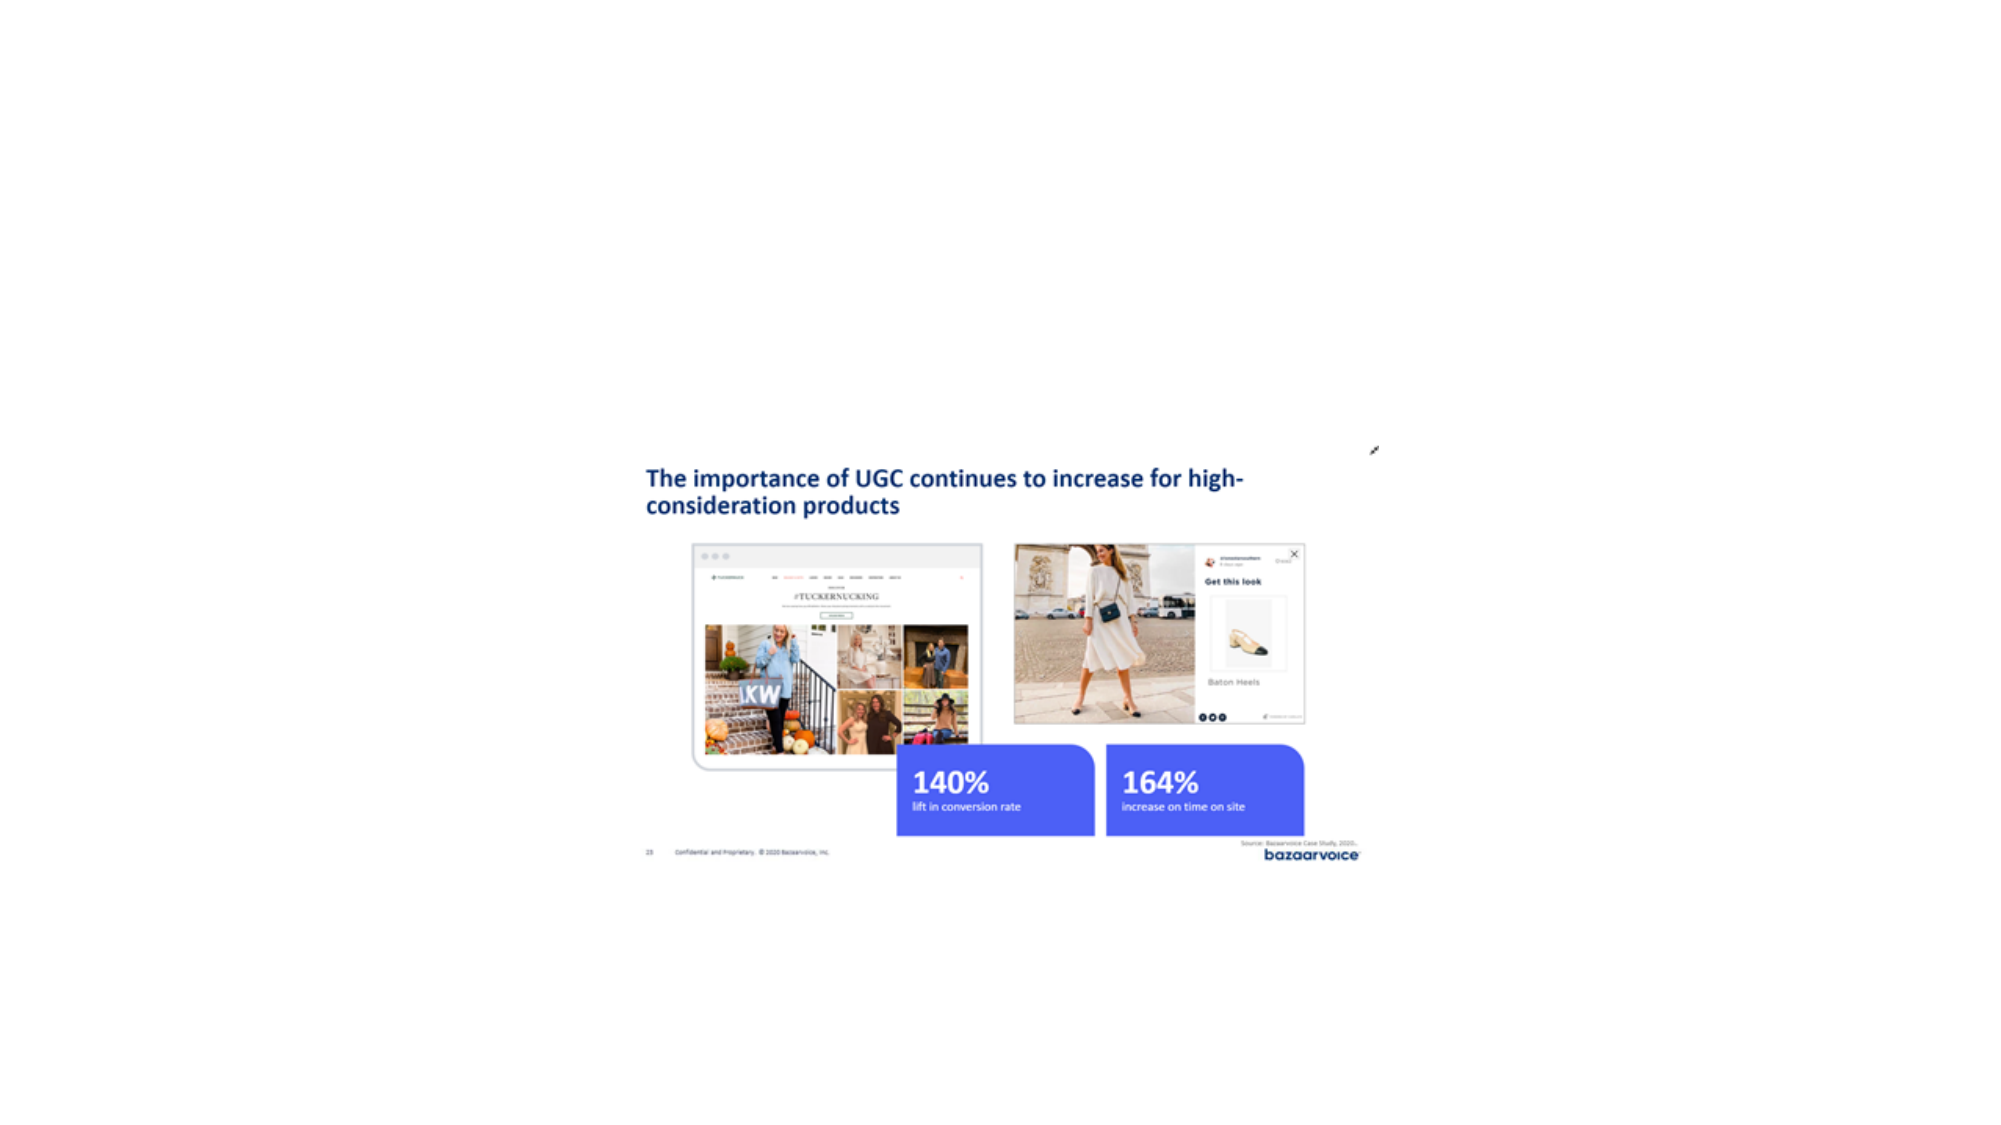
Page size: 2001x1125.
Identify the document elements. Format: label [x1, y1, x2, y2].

list [621, 443, 1379, 869]
